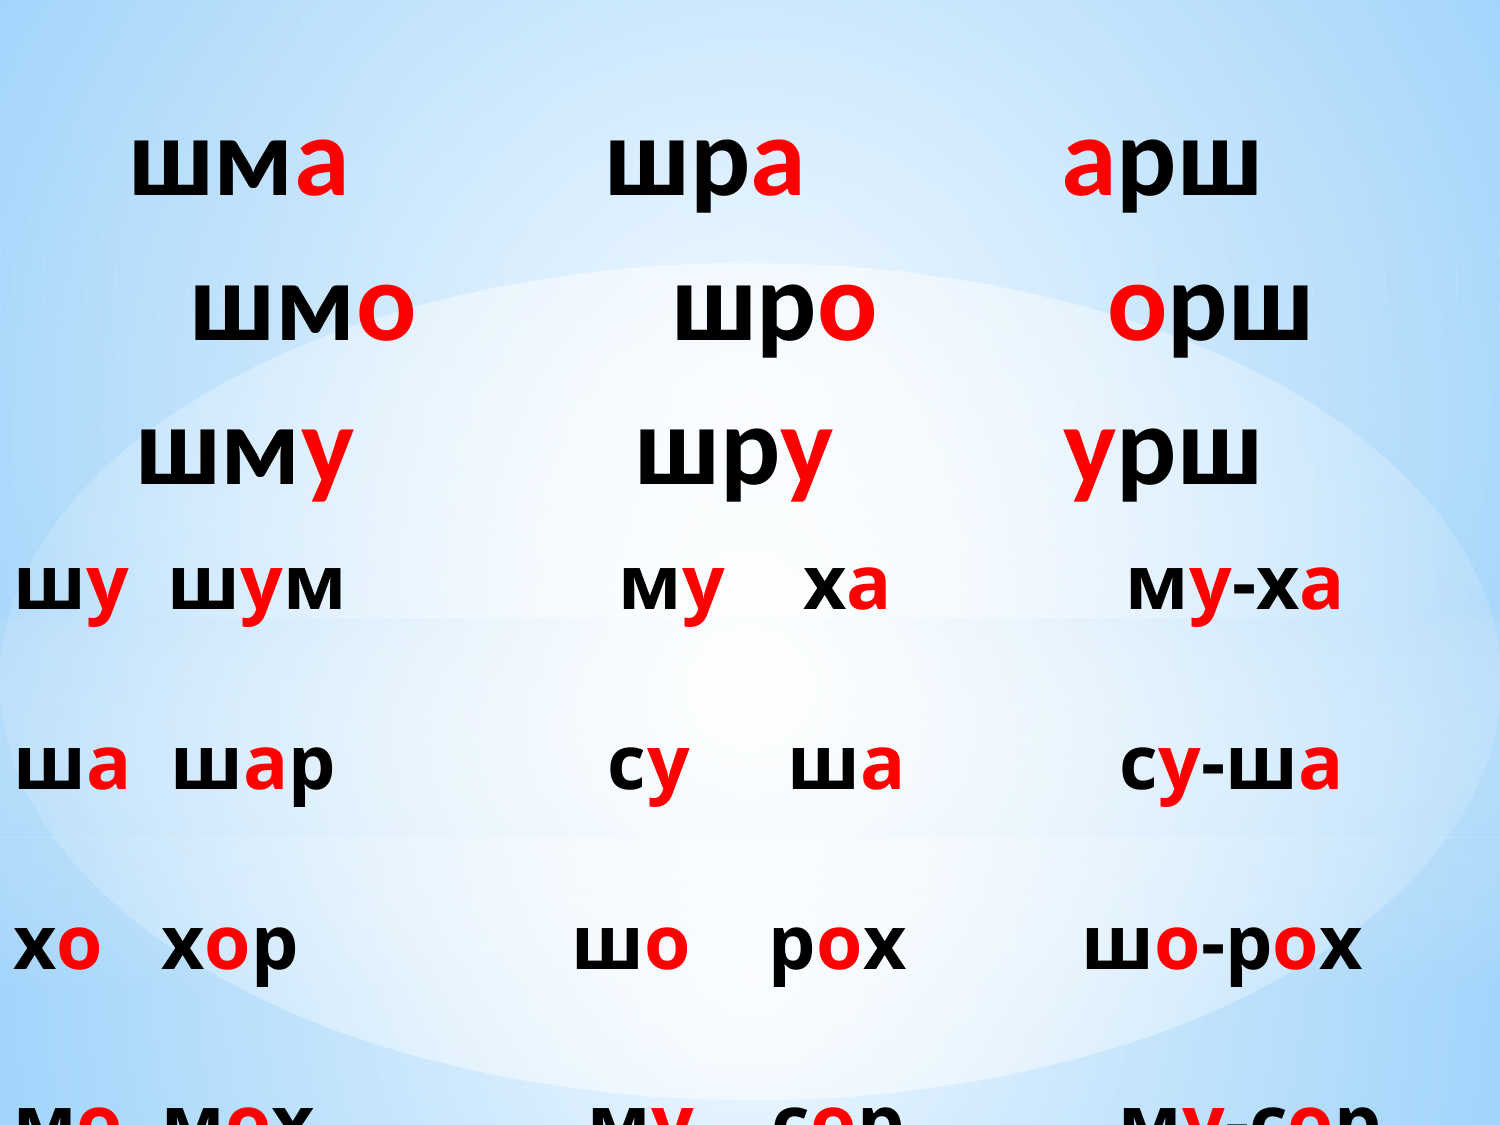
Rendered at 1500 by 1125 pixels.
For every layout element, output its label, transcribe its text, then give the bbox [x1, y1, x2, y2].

text_box шу шум му ха му-ха ша шар су ша су-ша хо хор шо рох шо-рох мо мох му сор му-сор ма марш ра ма ра-ма [0, 527, 1452, 1125]
title шма шра арш шмо шро орш шму шру урш [0, 66, 1329, 527]
